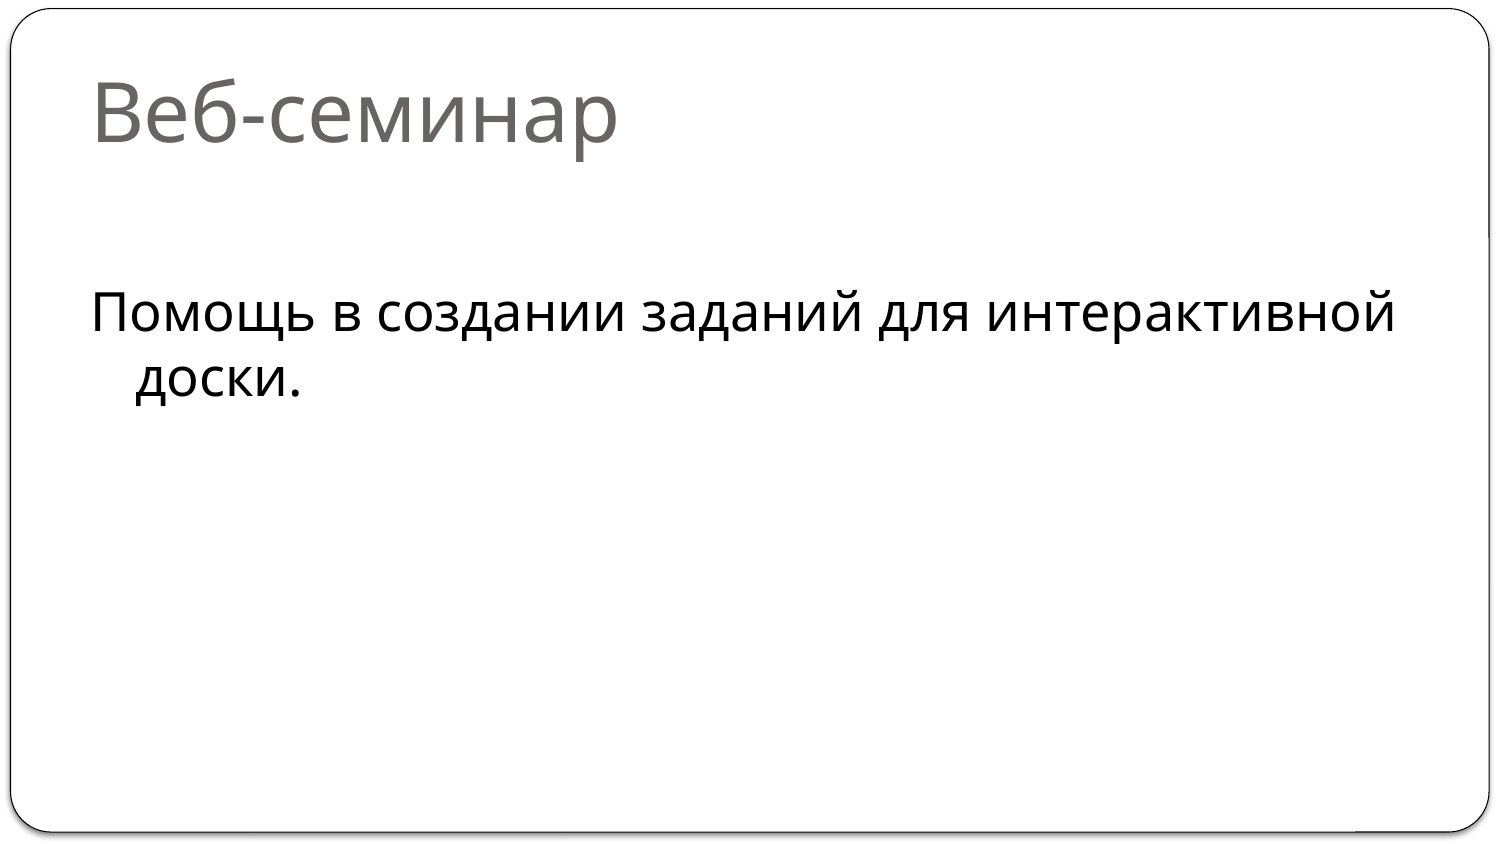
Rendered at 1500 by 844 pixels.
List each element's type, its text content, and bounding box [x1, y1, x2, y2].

title Веб-семинар [75, 33, 1425, 175]
list Помощь в создании заданий для интерактивной доски. [75, 196, 1425, 808]
